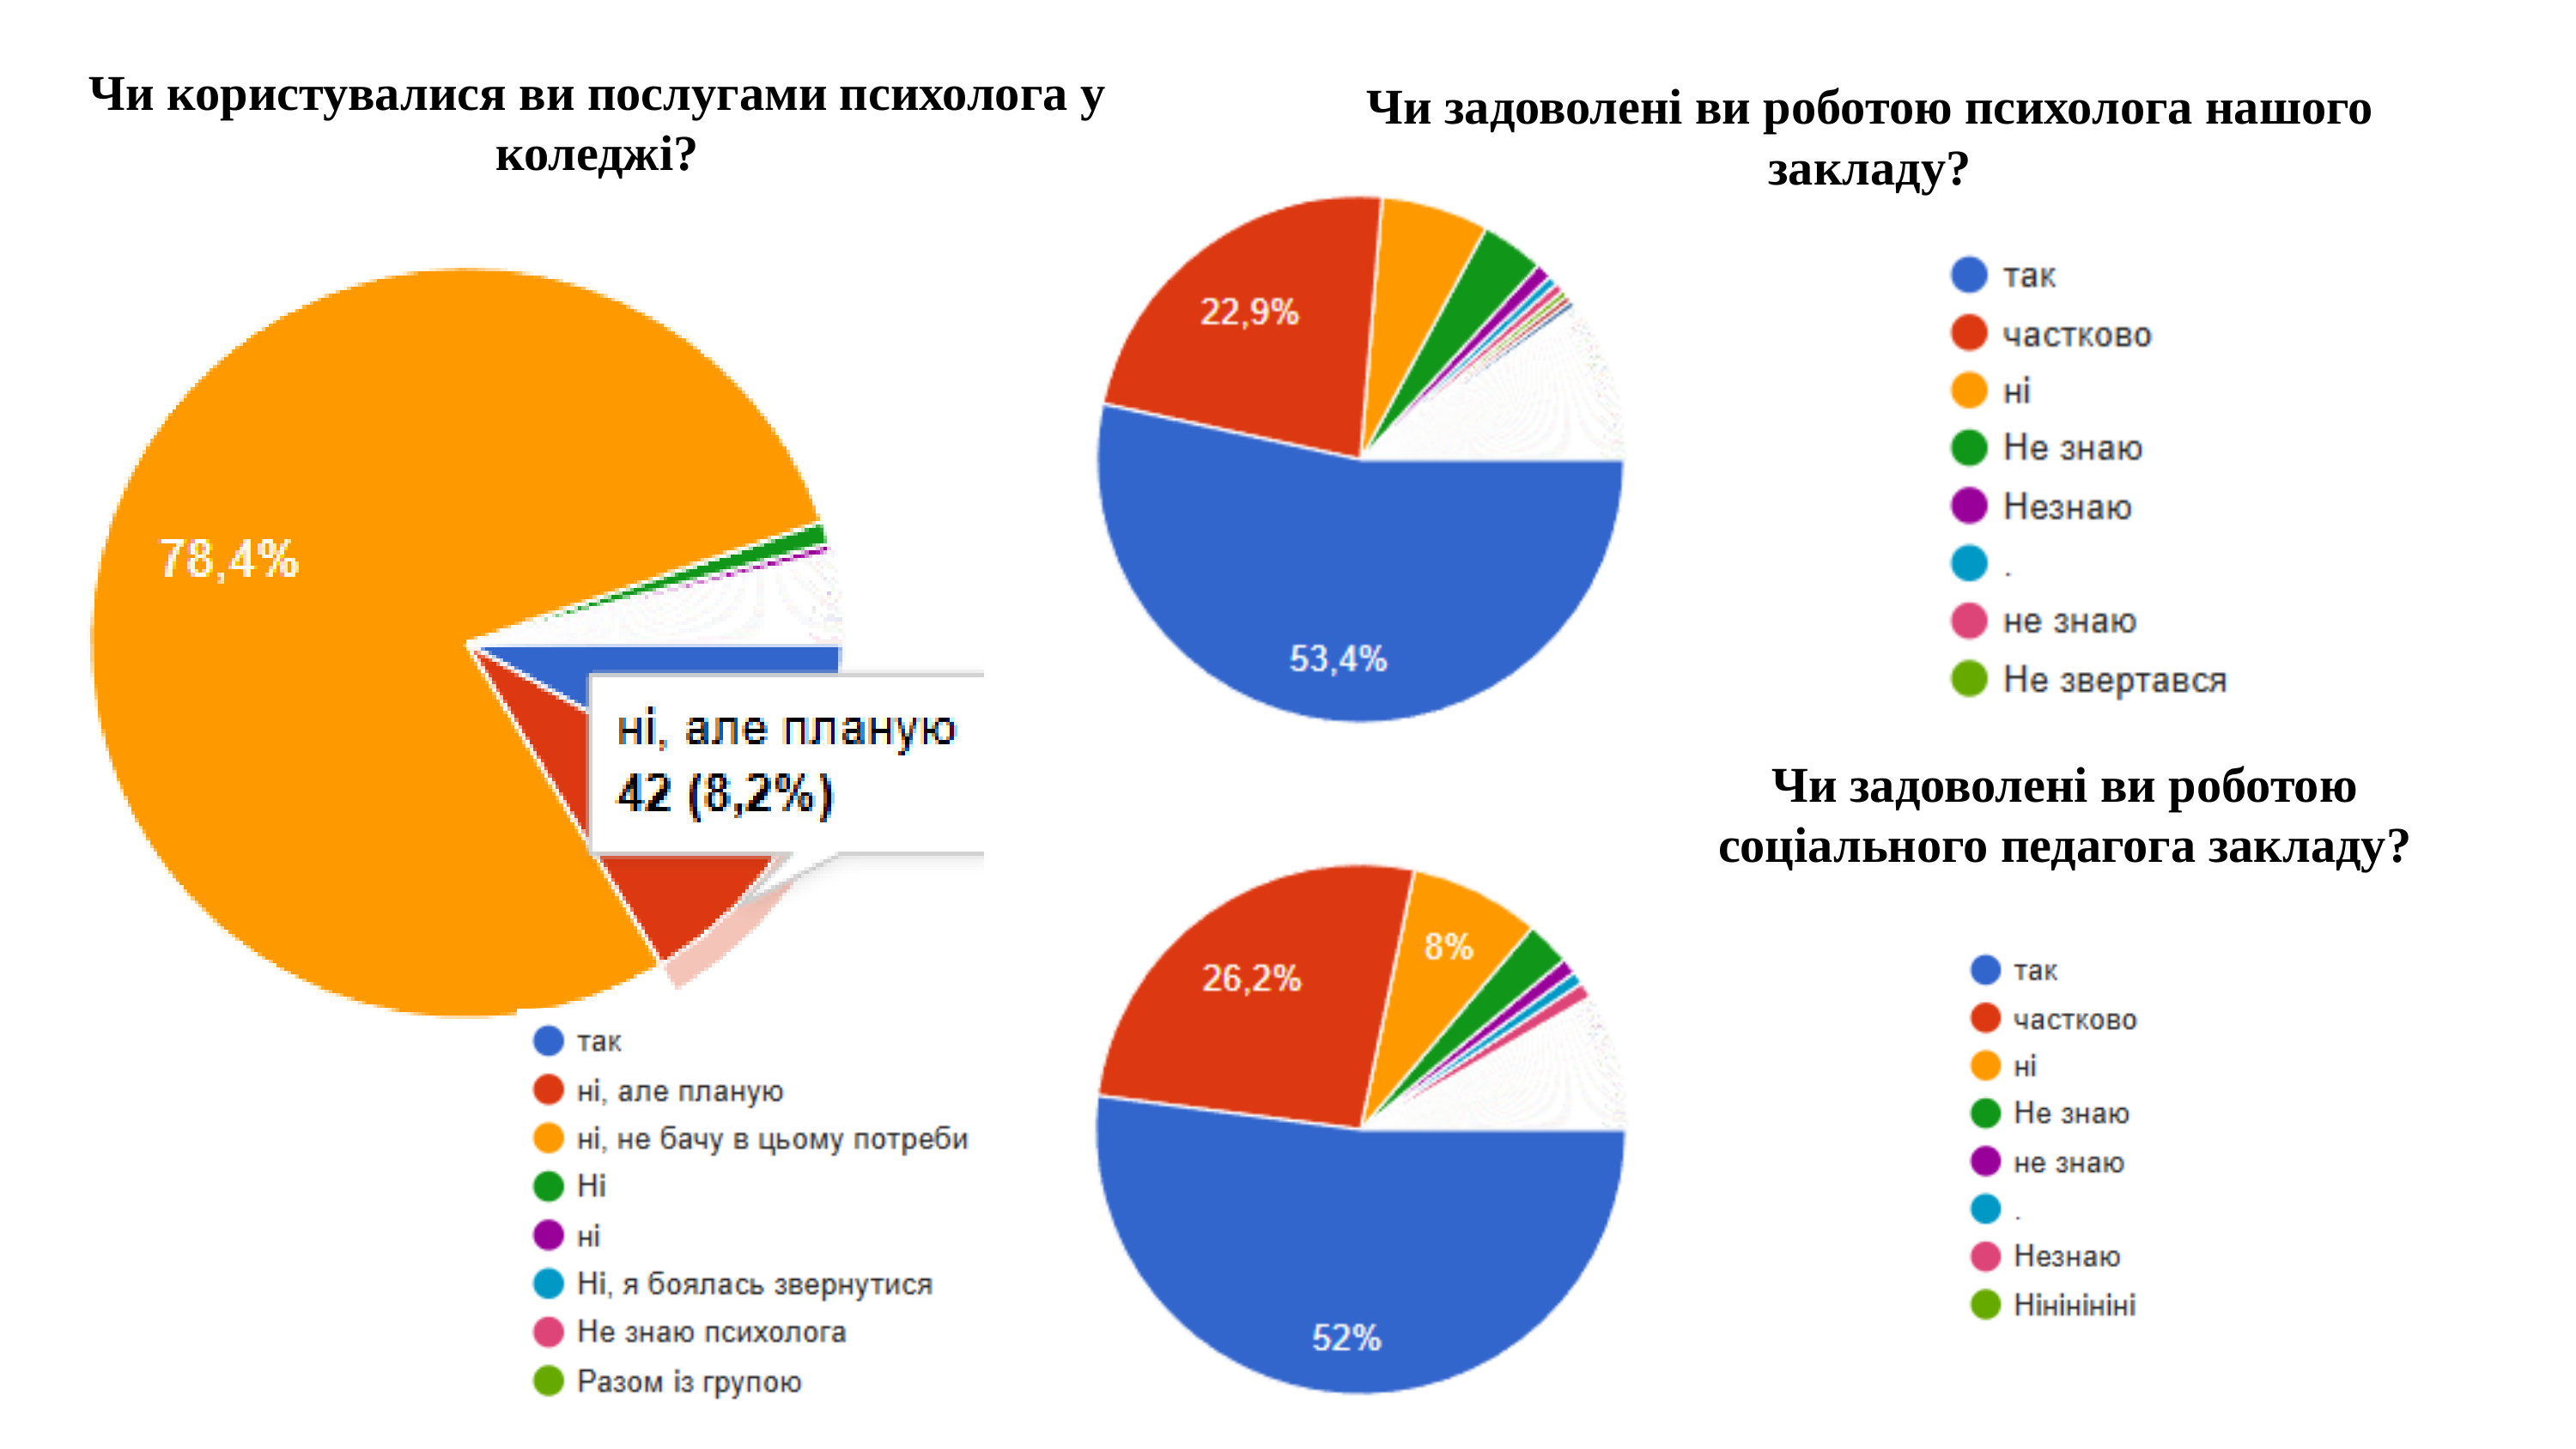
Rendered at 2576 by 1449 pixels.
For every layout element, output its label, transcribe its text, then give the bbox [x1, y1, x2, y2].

picture [1899, 206, 2272, 728]
picture [1928, 938, 2190, 1341]
text_box Чи користувалися ви послугами психолога у коледжі? [66, 60, 1129, 181]
text_box Чи задоволені ви роботою психолога нашого закладу? [1282, 68, 2458, 201]
picture [1049, 845, 1698, 1440]
text_box Чи задоволені ви роботою соціального педагога закладу? [1642, 746, 2488, 879]
picture [1054, 135, 1662, 759]
picture [50, 219, 999, 1441]
